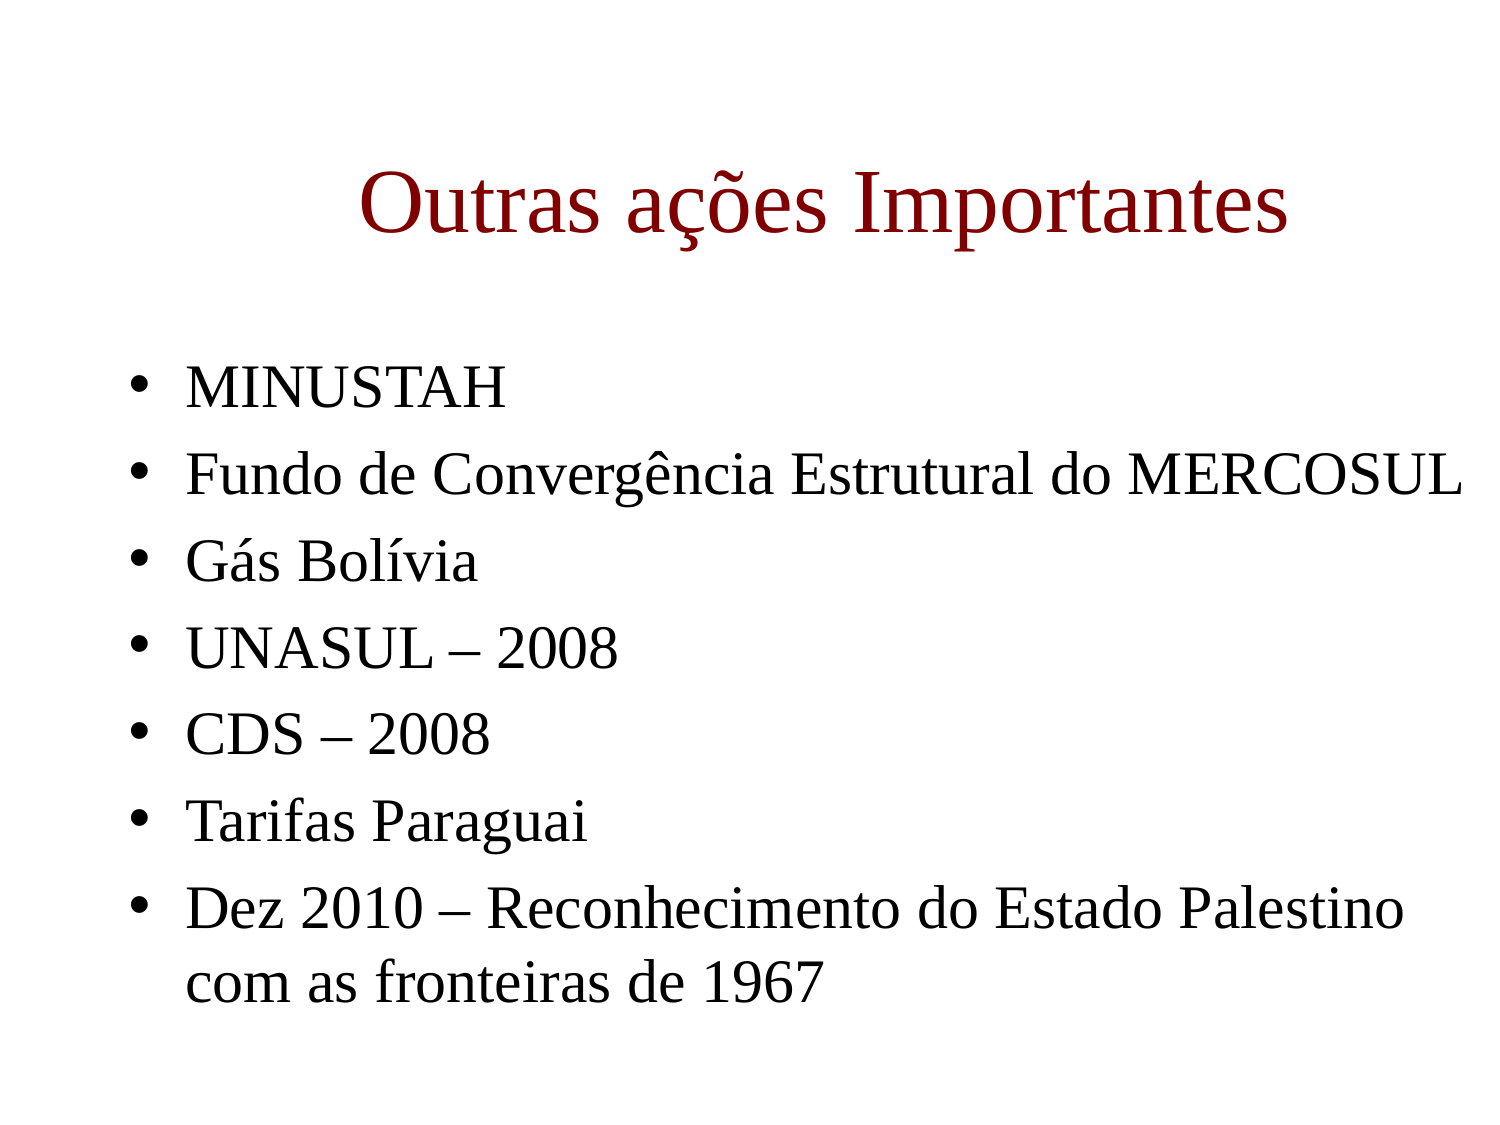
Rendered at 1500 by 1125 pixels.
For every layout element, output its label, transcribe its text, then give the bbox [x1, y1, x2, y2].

list MINUSTAH Fundo de Convergência Estrutural do MERCOSUL Gás Bolívia UNASUL – 2008 CDS – 2008 Tarifas Paraguai Dez 2010 – Reconhecimento do Estado Palestino com as fronteiras de 1967 [113, 338, 1498, 1081]
title Outras ações Importantes [150, 101, 1500, 290]
